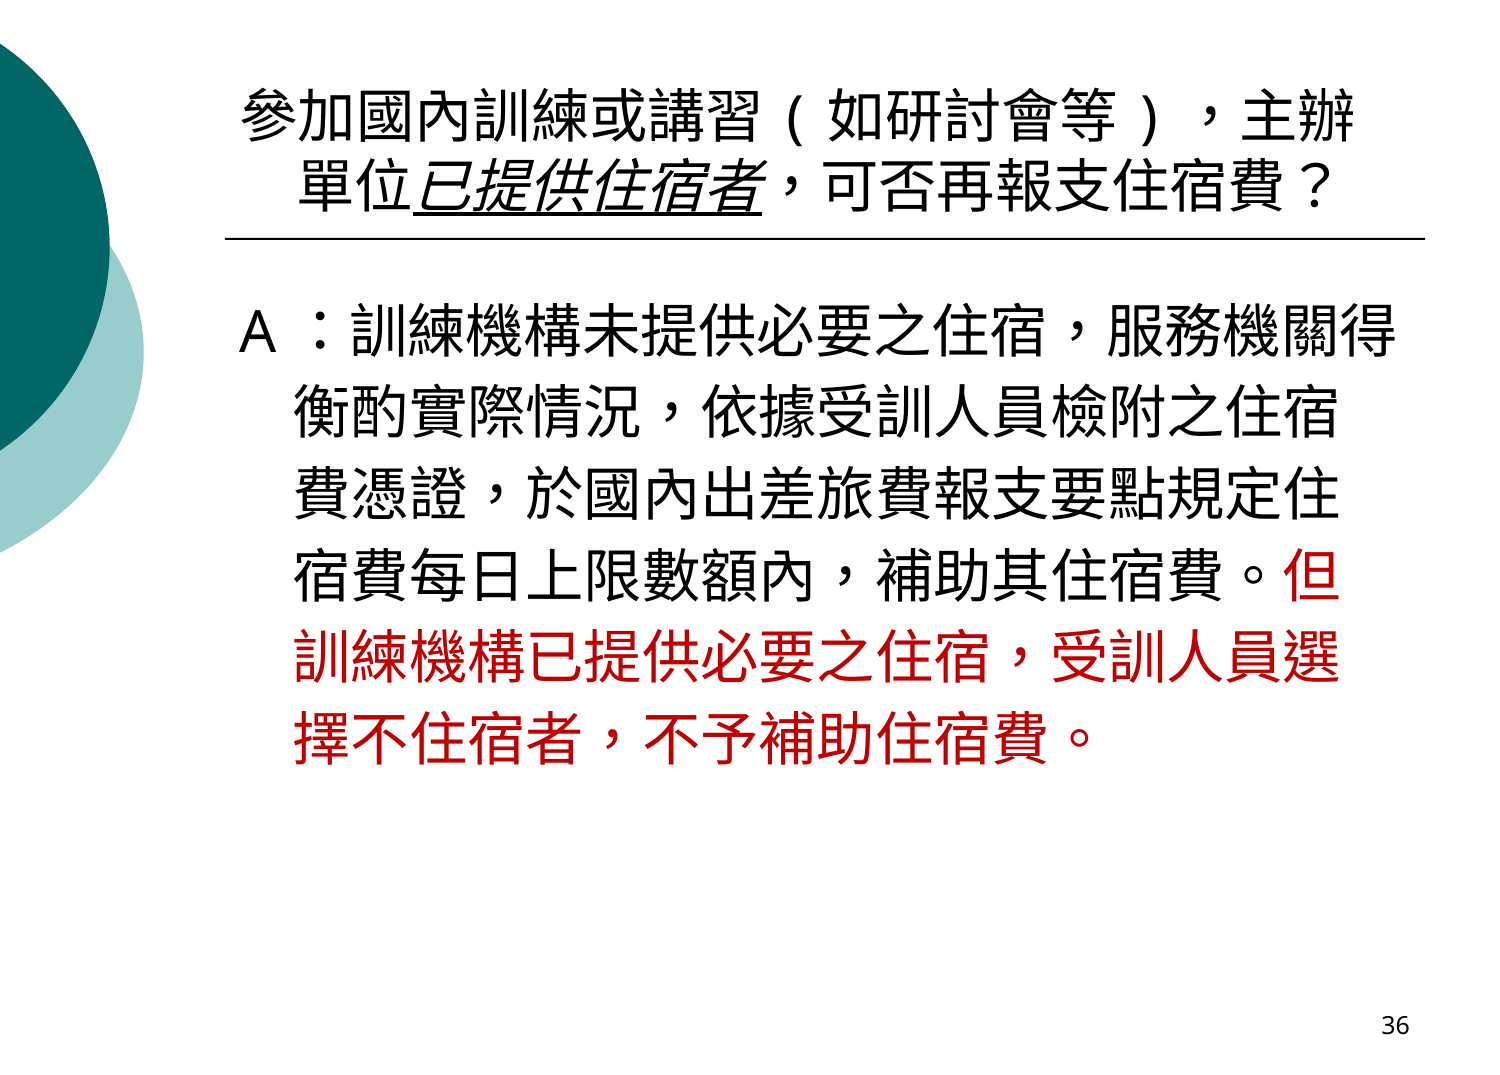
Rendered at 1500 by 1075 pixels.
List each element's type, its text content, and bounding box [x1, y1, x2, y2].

list A：訓練機構未提供必要之住宿，服務機關得 衡酌實際情況，依據受訓人員檢附之住宿 費憑證，於國內出差旅費報支要點規定住 宿費每日上限數額內，補助其住宿費。但 訓練機構已提供必要之住宿，受訓人員選 擇不住宿者，不予補助住宿費。 [224, 286, 1425, 932]
title 參加國內訓練或講習(如研討會等)，主辦單位已提供住宿者，可否再報支住宿費？ [224, 47, 1425, 227]
slide_number 36 [1074, 979, 1426, 1052]
